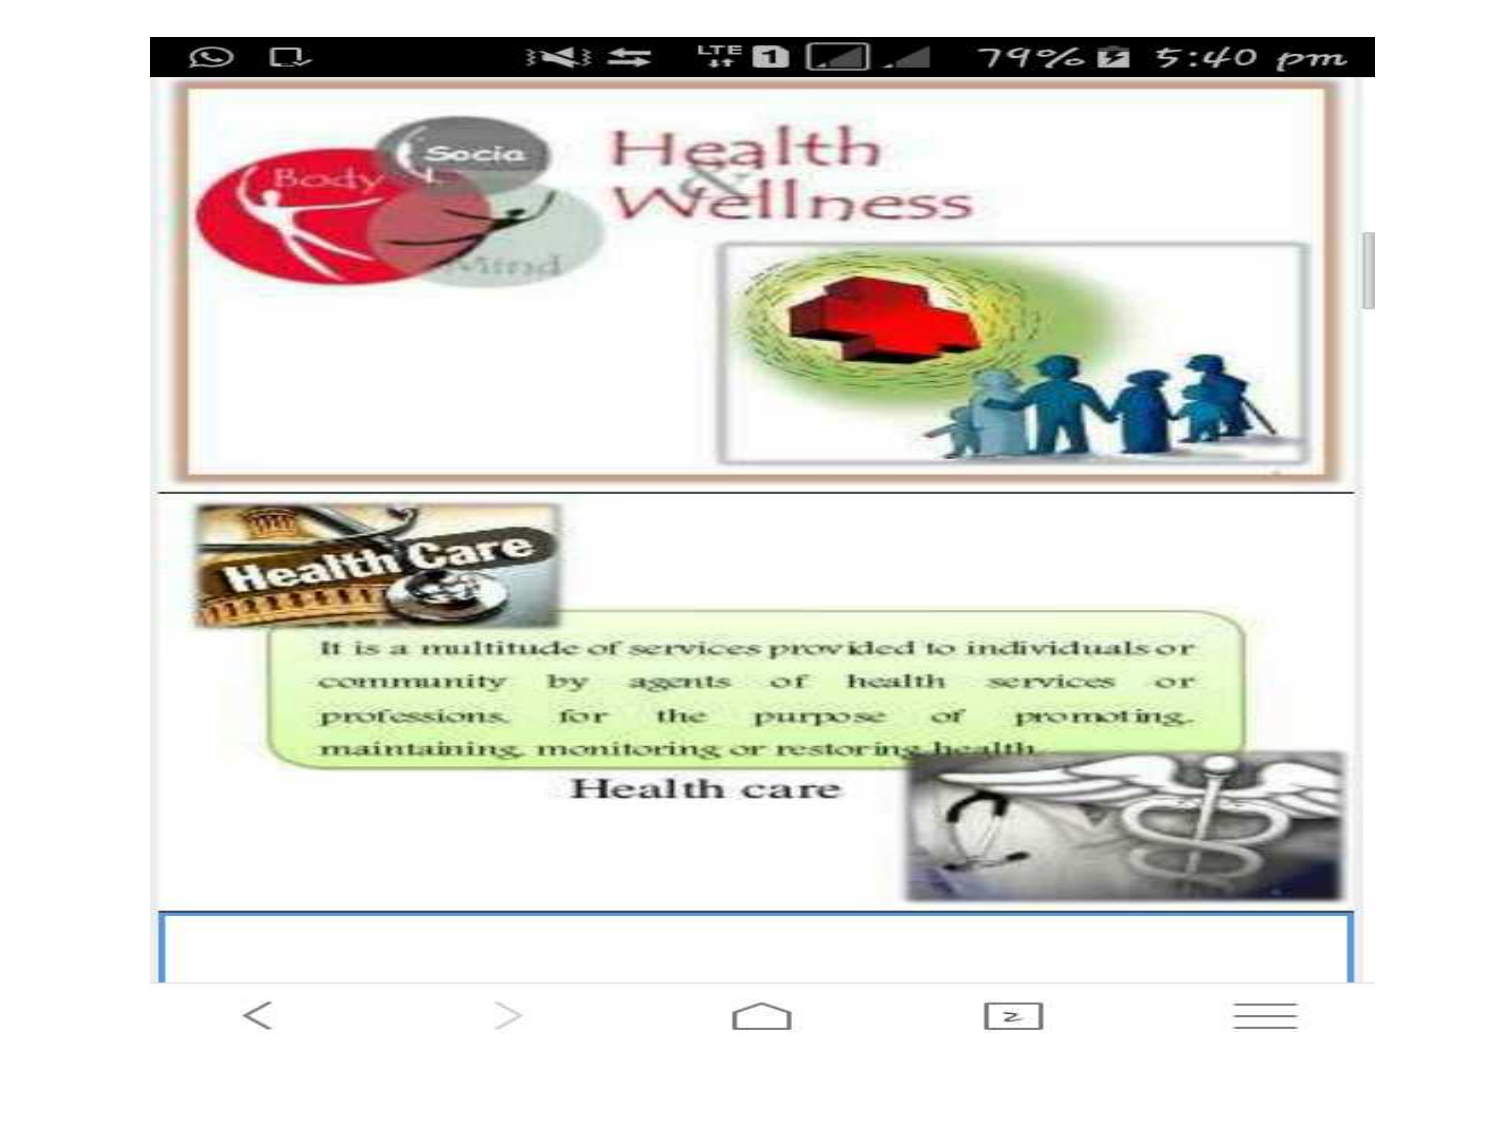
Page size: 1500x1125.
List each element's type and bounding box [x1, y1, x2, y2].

list [149, 37, 1376, 1051]
